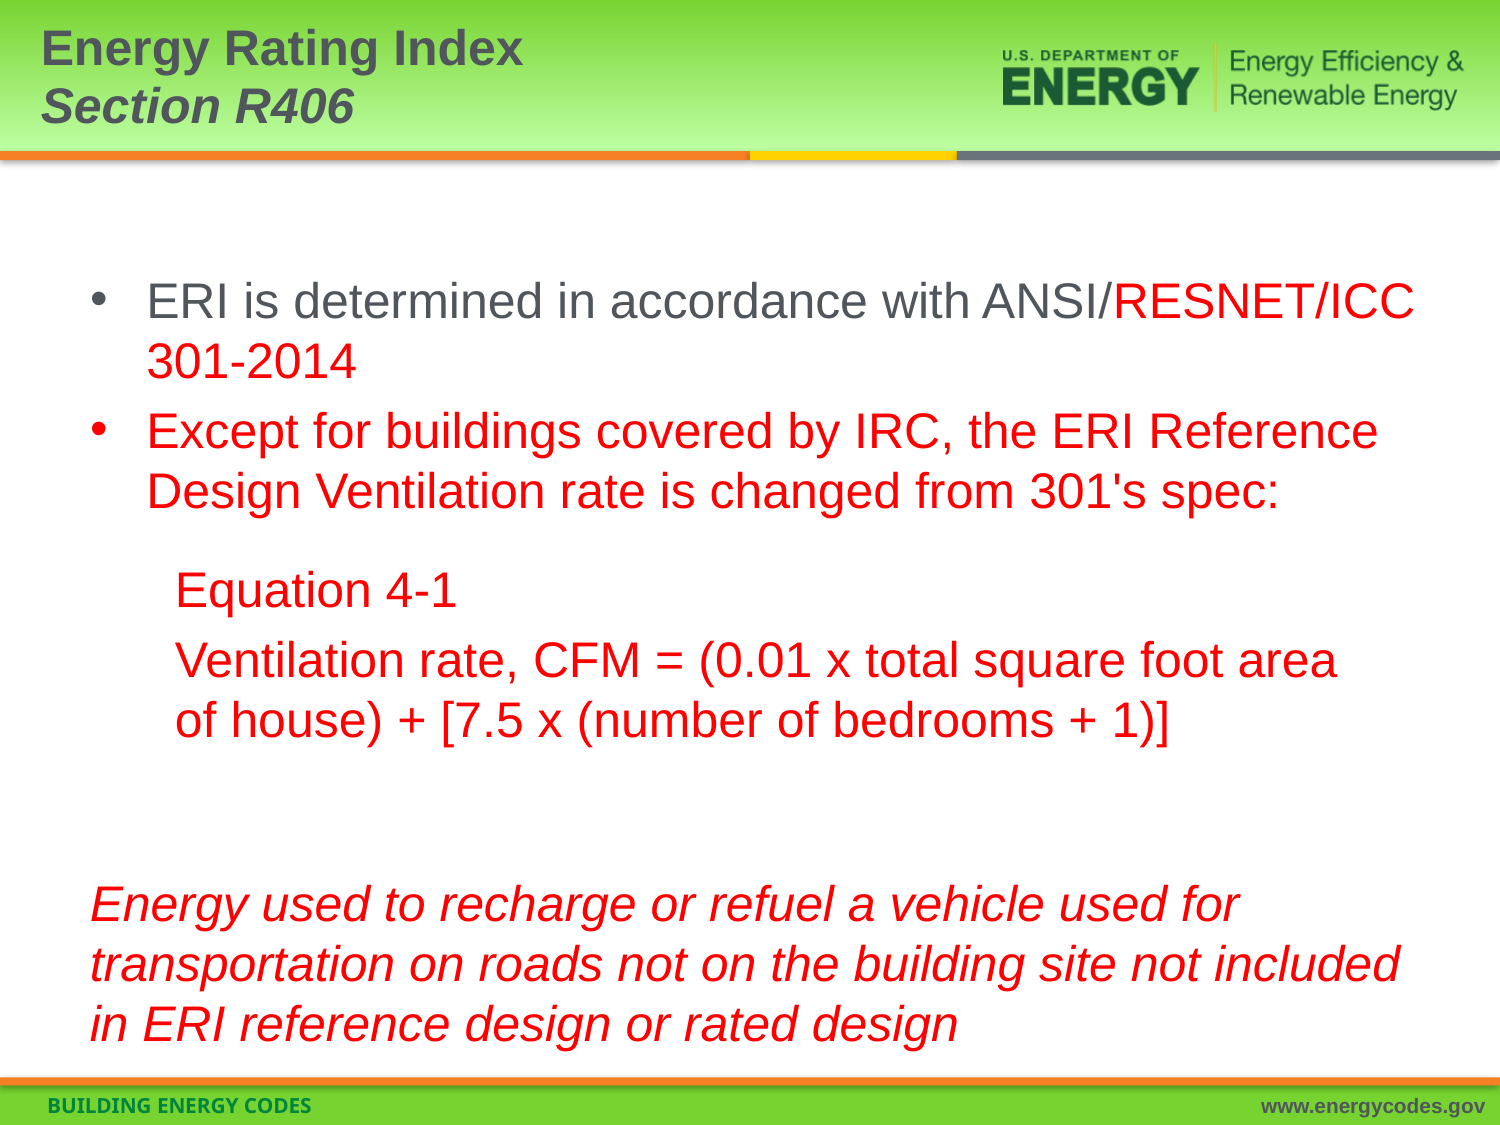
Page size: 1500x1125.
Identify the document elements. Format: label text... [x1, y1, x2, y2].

title Energy Rating Index Section R406 [25, 0, 959, 152]
picture [1003, 43, 1465, 112]
text_box Energy used to recharge or refuel a vehicle used for transportation on roads not on the building site not included in ERI reference design or rated design [75, 864, 1436, 969]
list ERI is determined in accordance with ANSI/RESNET/ICC 301-2014 Except for buildings covered by IRC, the ERI Reference Design Ventilation rate is changed from 301's spec: [75, 260, 1436, 543]
text_box Equation 4-1 Ventilation rate, CFM = (0.01 x total square foot area of house) + [7.5 x (number of bedrooms + 1)] [160, 550, 1375, 801]
